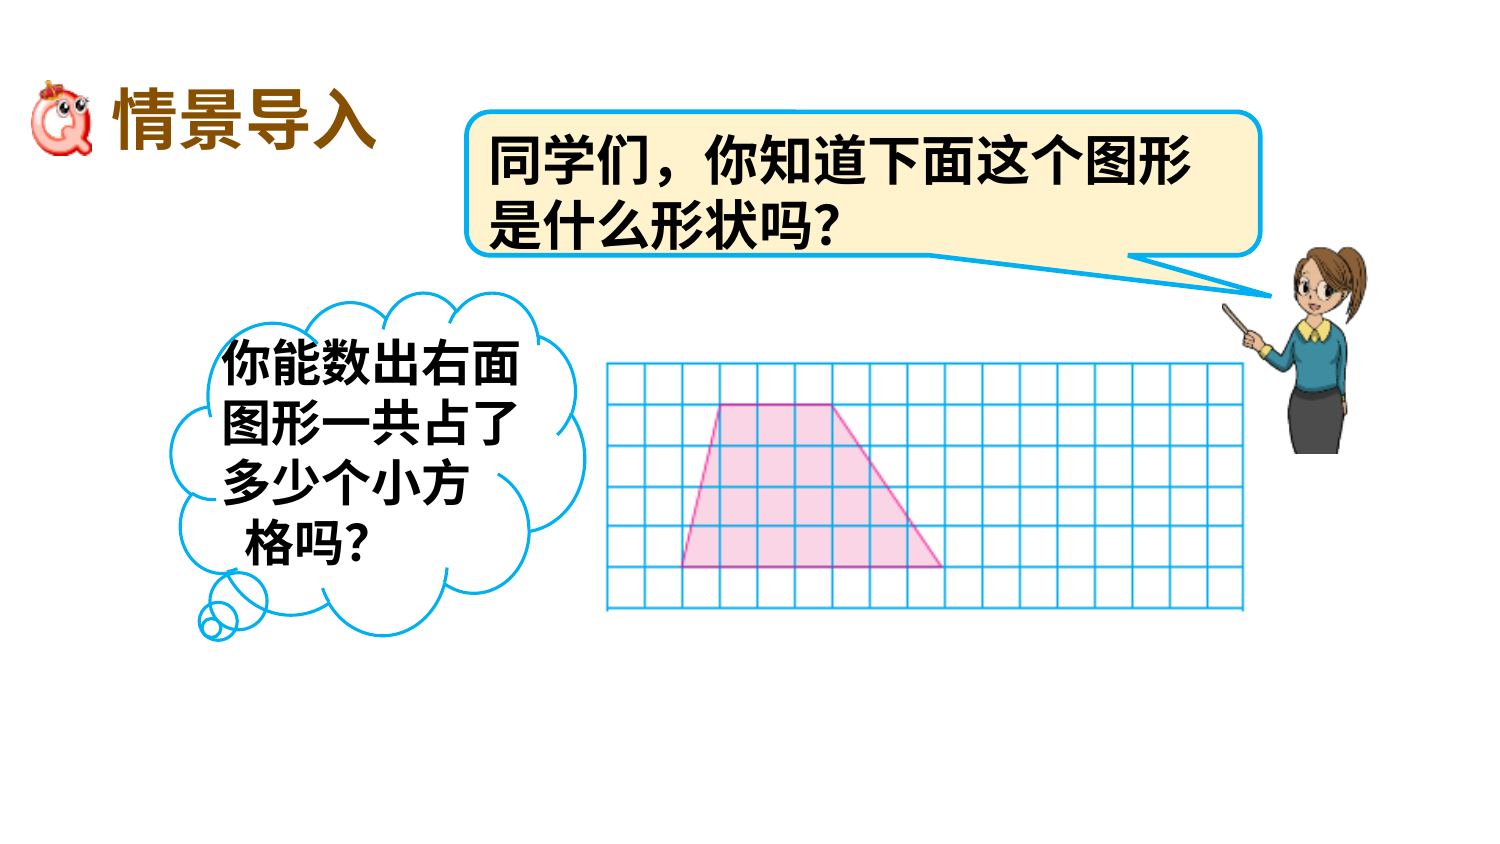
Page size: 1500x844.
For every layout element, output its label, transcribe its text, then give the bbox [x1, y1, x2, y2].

picture [31, 80, 92, 156]
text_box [170, 291, 585, 635]
picture [585, 455, 1282, 619]
text_box 情景导入 [100, 72, 404, 164]
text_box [466, 111, 1368, 455]
